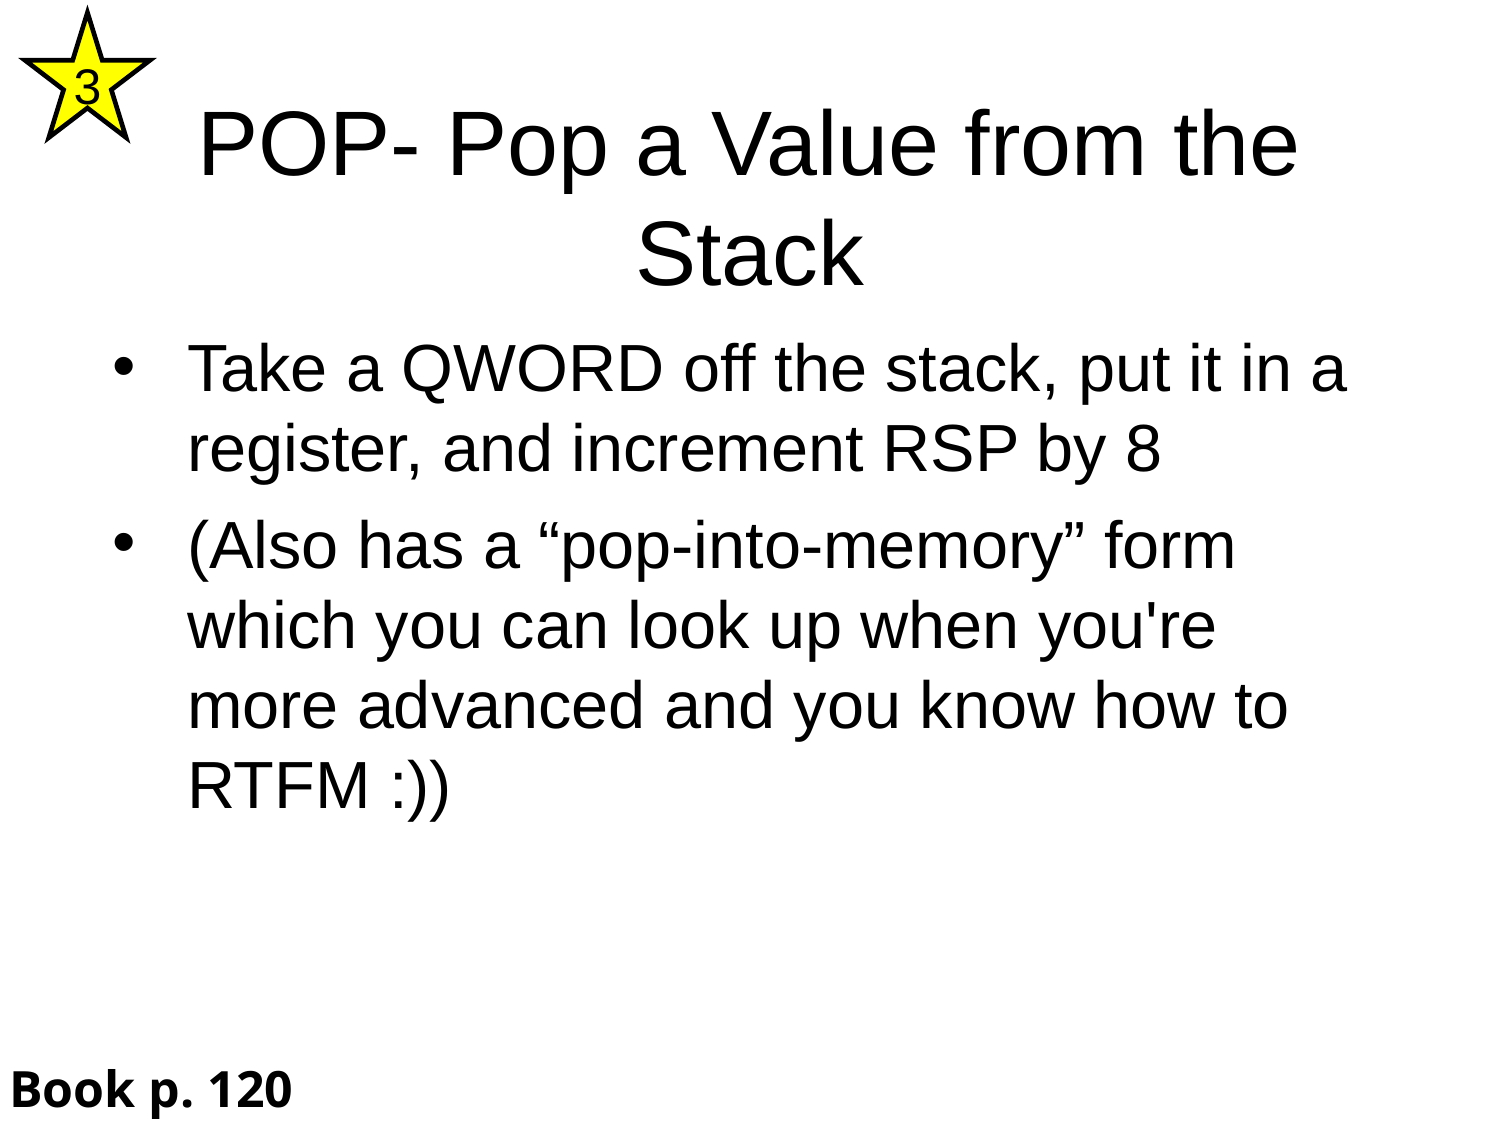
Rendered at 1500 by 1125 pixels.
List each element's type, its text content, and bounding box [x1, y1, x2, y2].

text_box Take a QWORD off the stack, put it in a register, and increment RSP by 8 (Also has a “pop-into-memory” form which you can look up when you're more advanced and you know how to RTFM :)) [112, 324, 1388, 822]
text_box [24, 12, 151, 138]
text_box Book p. 120 [1, 1049, 301, 1125]
text_box POP- Pop a Value from the Stack [112, 83, 1388, 304]
